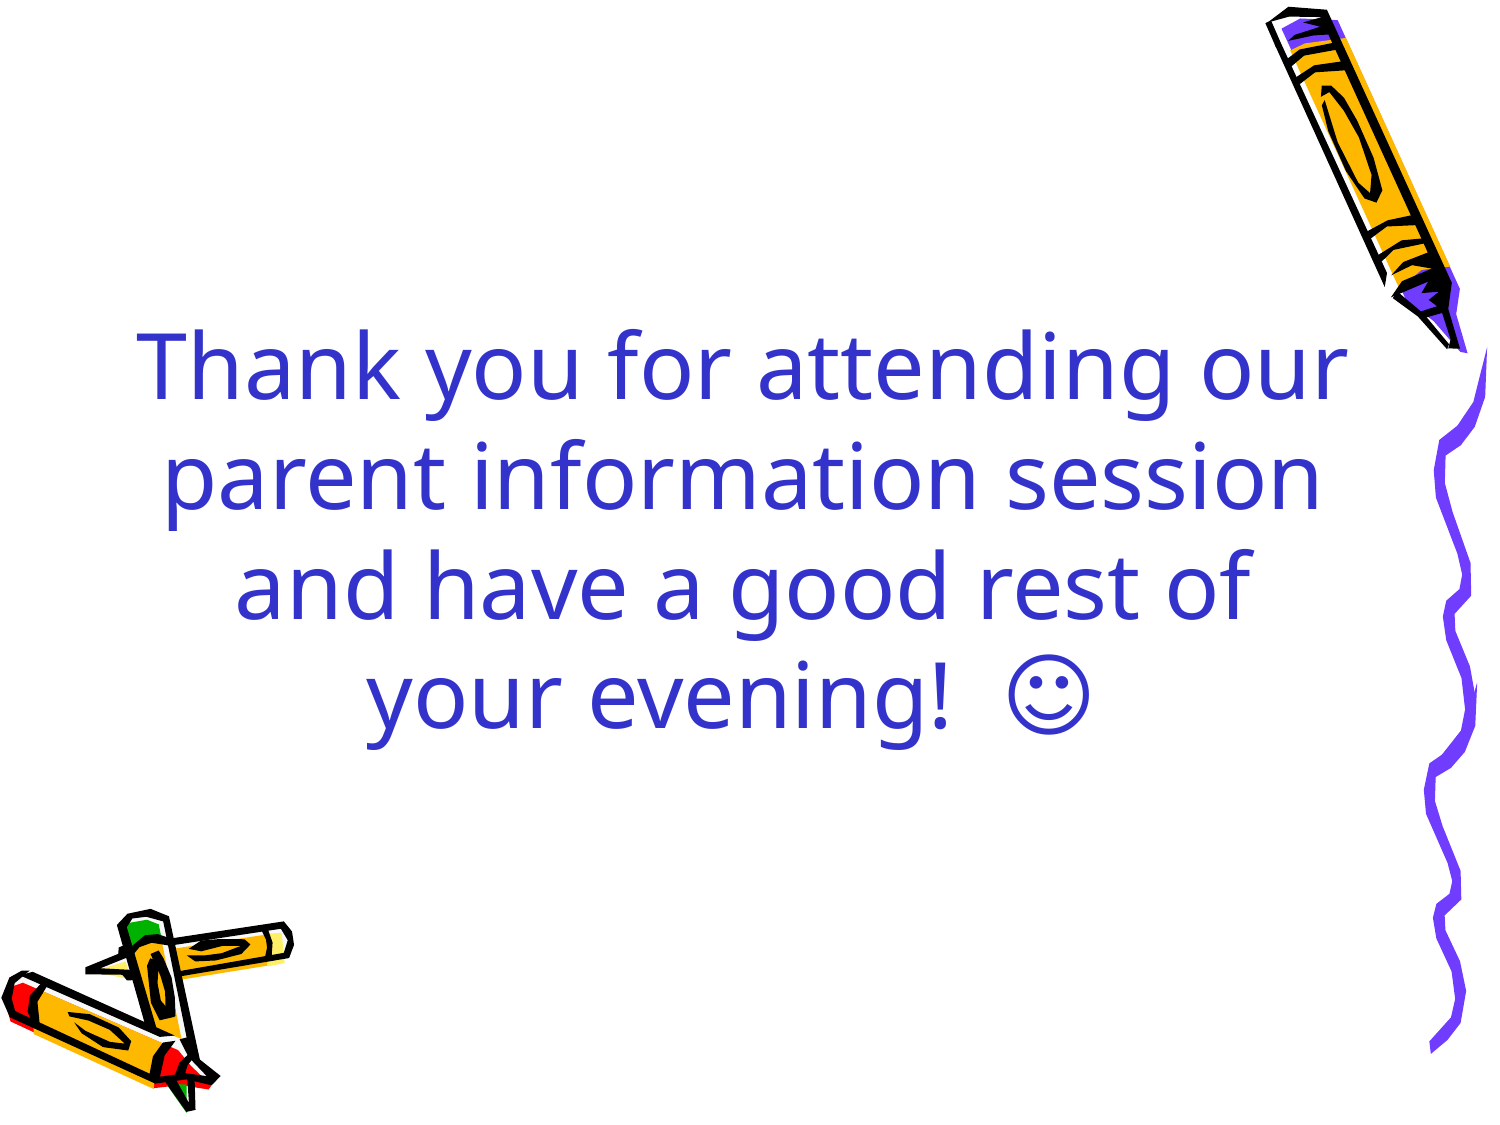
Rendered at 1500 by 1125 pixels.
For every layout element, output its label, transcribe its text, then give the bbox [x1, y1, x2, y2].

list Thank you for attending our parent information session and have a good rest of your evening! ☺ [112, 299, 1375, 900]
